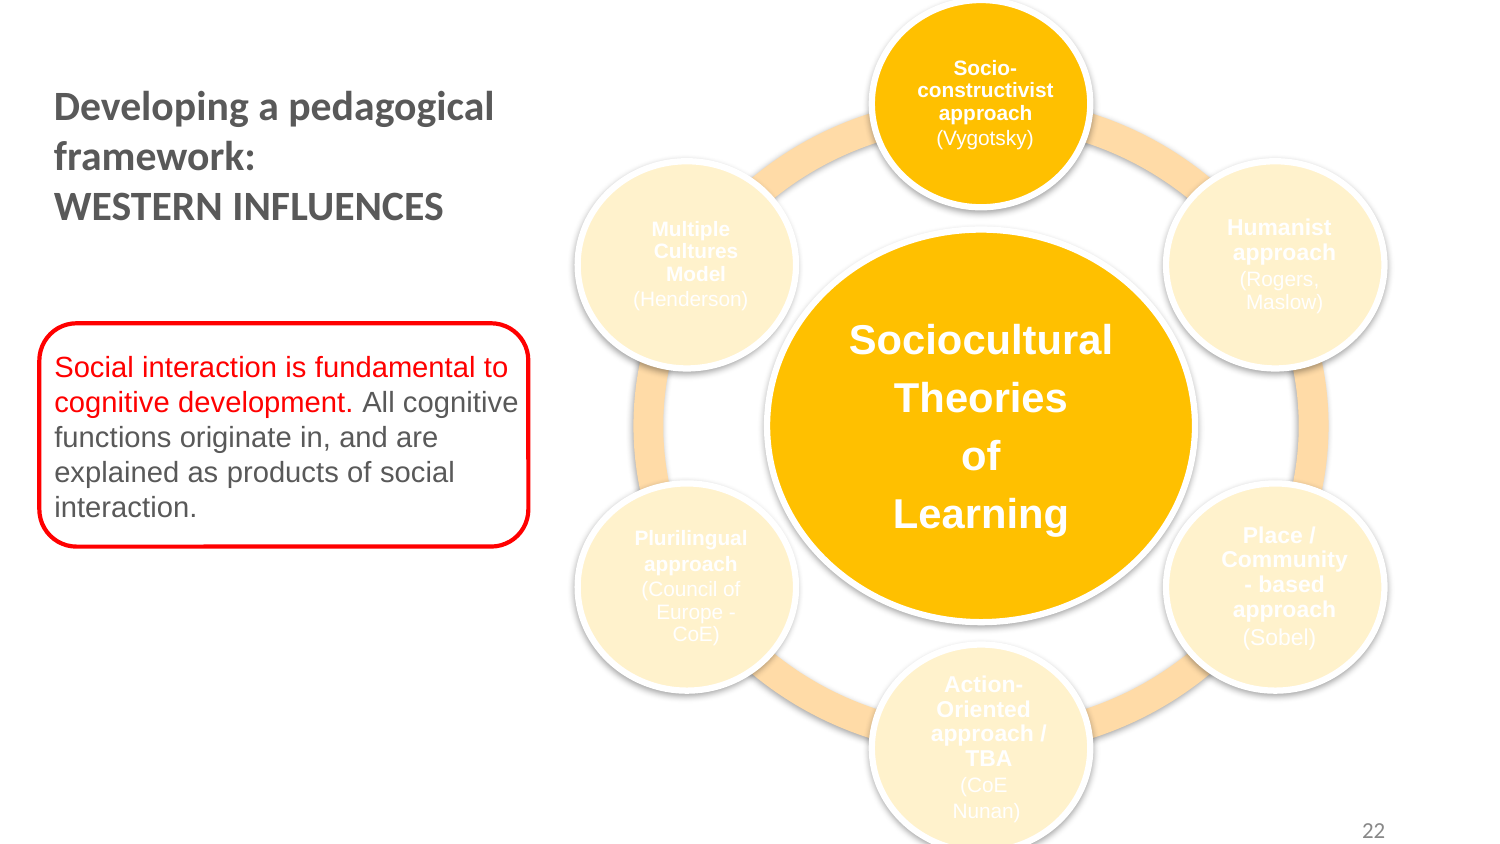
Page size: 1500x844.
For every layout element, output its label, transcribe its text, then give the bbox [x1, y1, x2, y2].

slide_number ‹#› [1389, 806, 1397, 844]
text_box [577, 0, 1385, 844]
text_box Social interaction is fundamental to cognitive development. All cognitive functions originate in, and are explained as products of social interaction. [524, 341, 546, 498]
text_box [39, 323, 529, 547]
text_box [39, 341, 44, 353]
text_box Developing a pedagogical framework: WESTERN INFLUENCES [39, 70, 572, 177]
